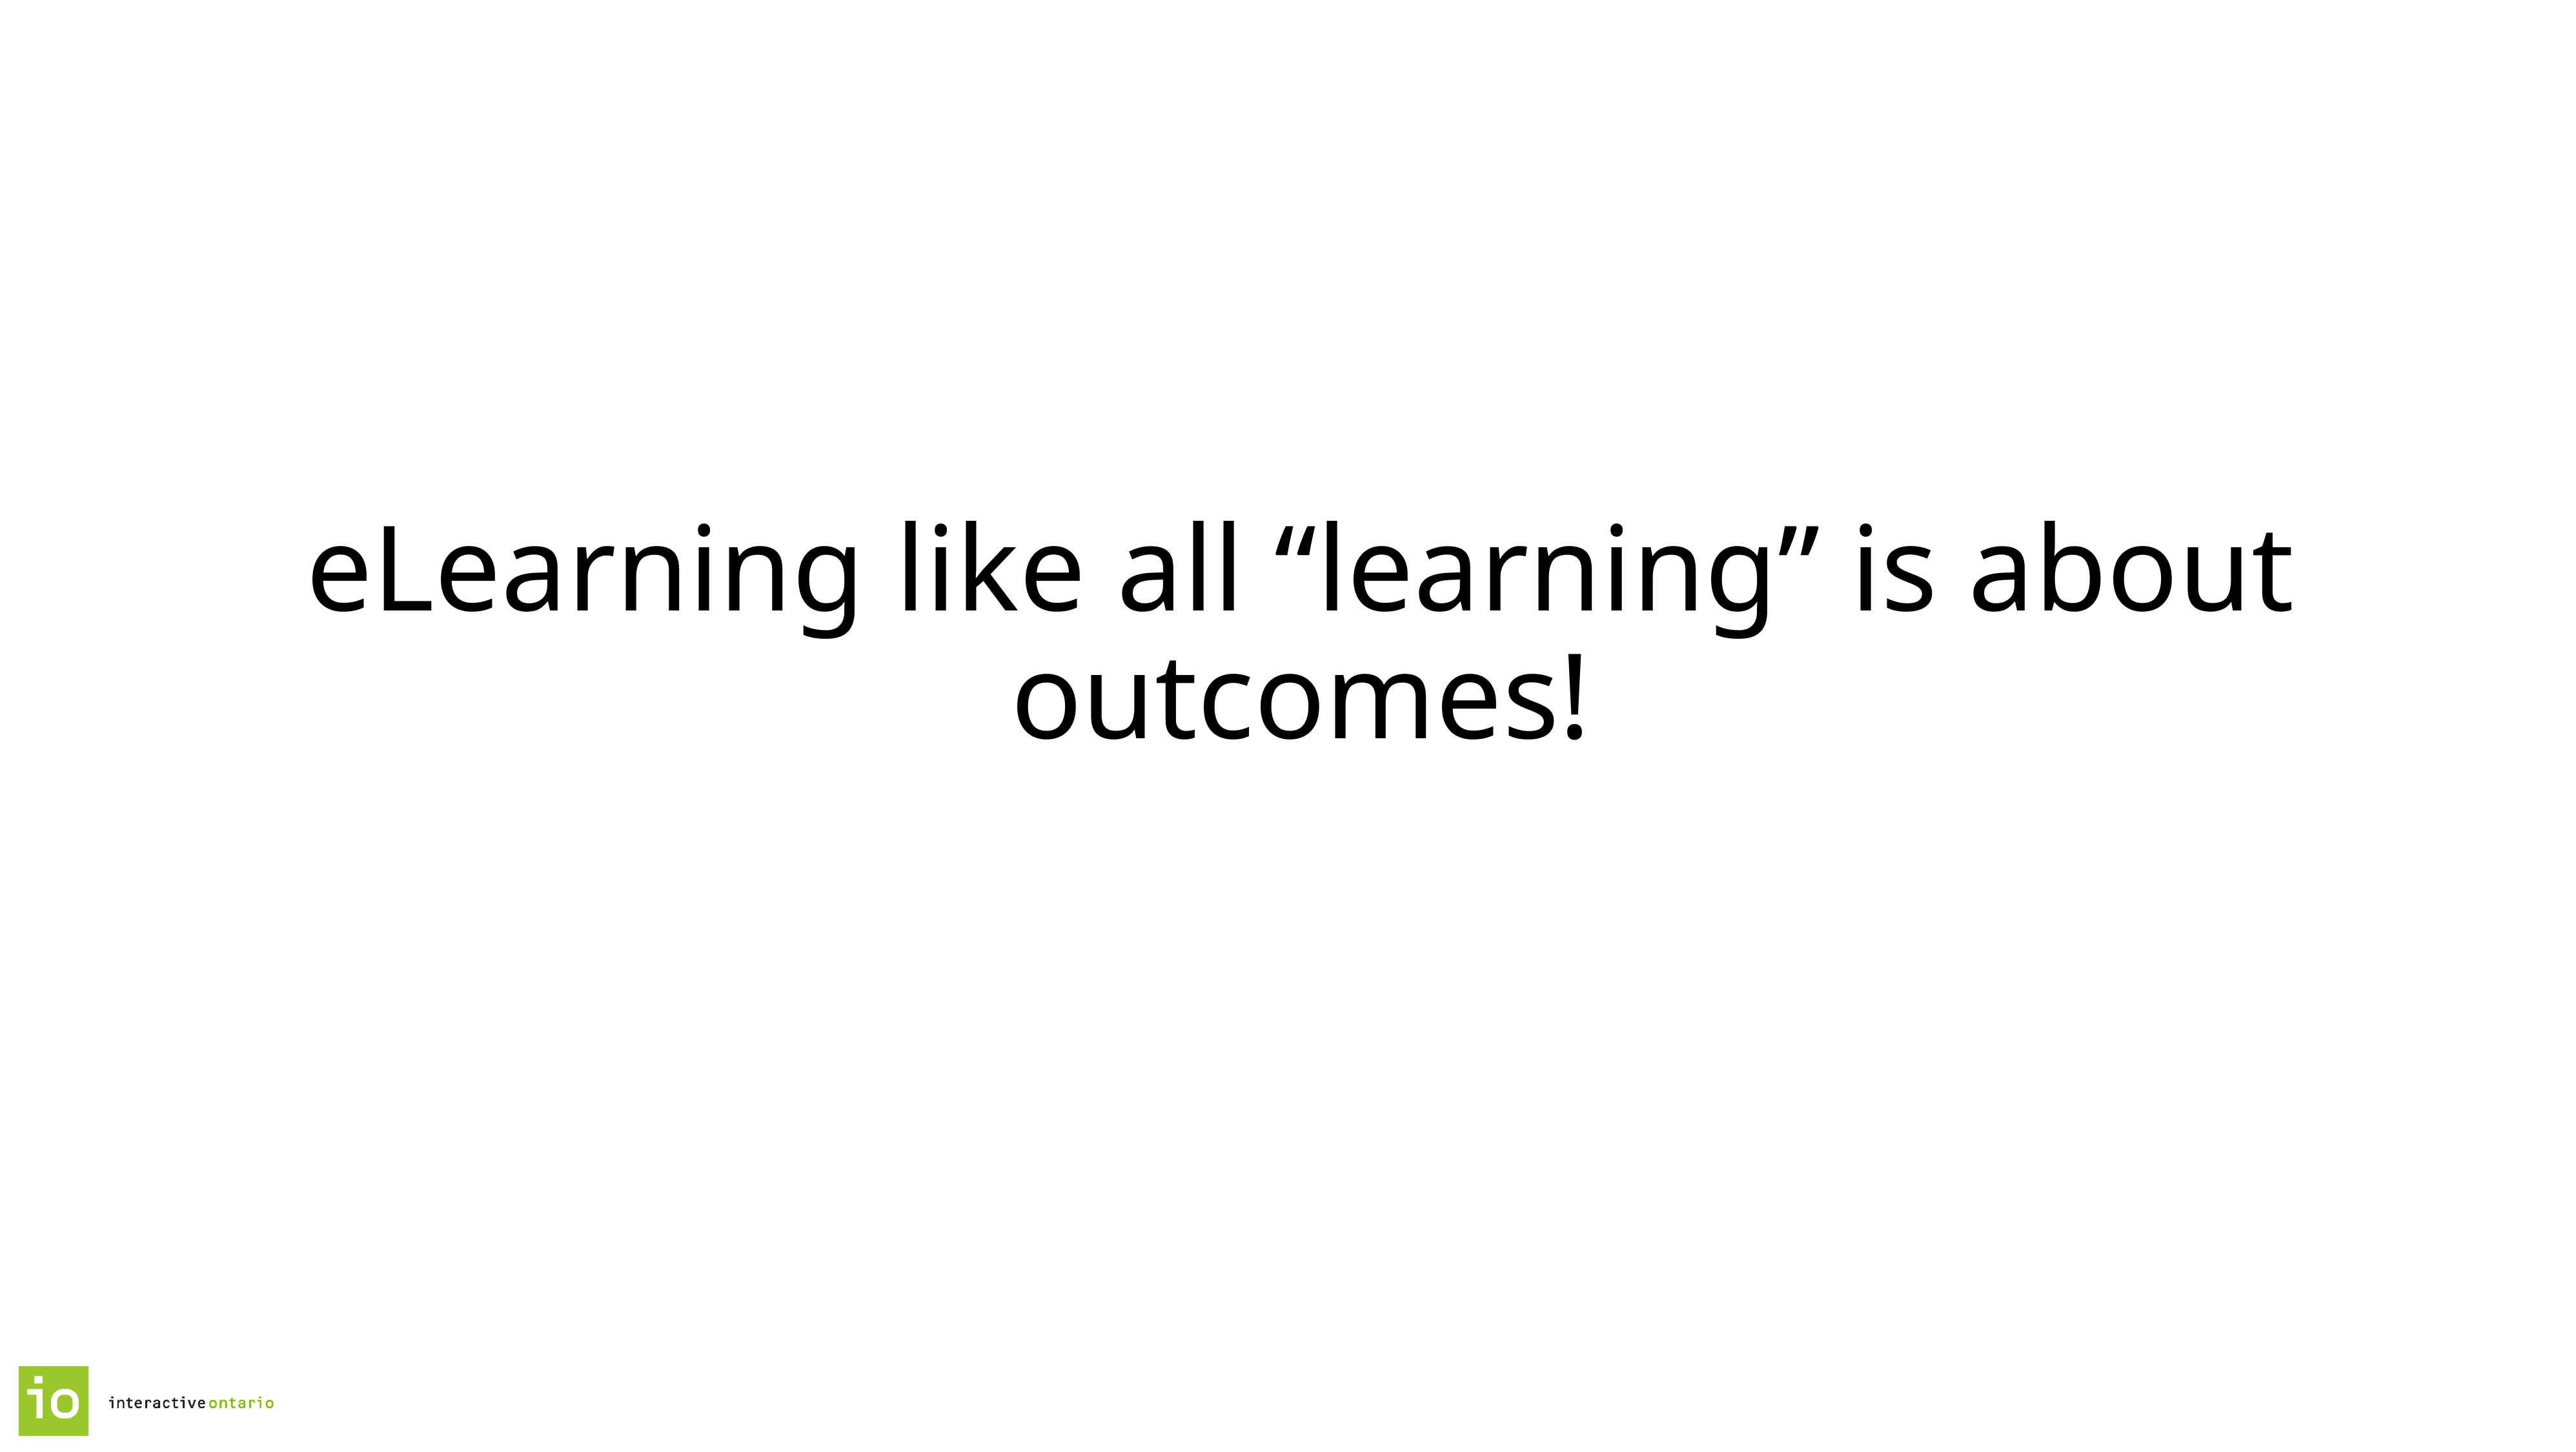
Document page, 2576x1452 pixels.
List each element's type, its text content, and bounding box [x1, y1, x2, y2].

title eLearning like all “learning” is about outcomes! [68, 114, 2535, 1160]
picture [19, 1366, 287, 1436]
